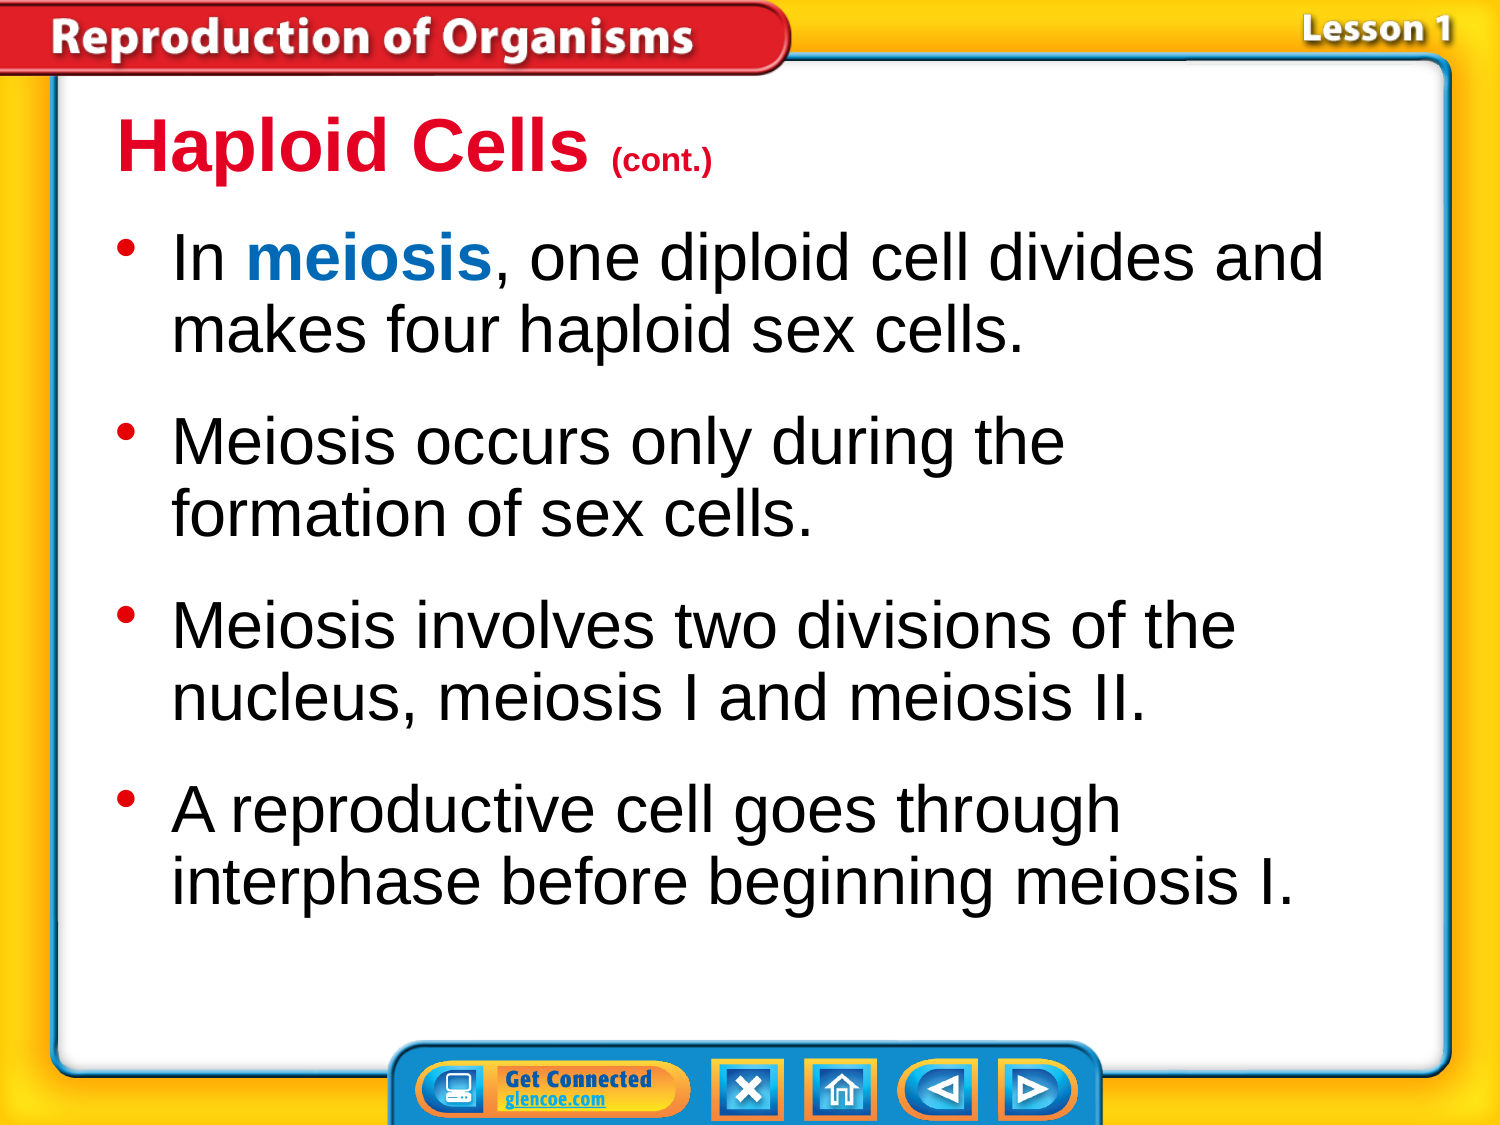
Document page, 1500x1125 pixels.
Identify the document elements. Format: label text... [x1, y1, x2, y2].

picture [394, 1049, 1100, 1125]
list In meiosis, one diploid cell divides and makes four haploid sex cells. Meiosis occurs only during the formation of sex cells. Meiosis involves two divisions of the nucleus, meiosis I and meiosis II. A reproductive cell goes through interphase before beginning meiosis I. [99, 215, 1350, 927]
picture [0, 0, 1500, 1125]
text_box Haploid Cells (cont.) [101, 88, 1425, 194]
